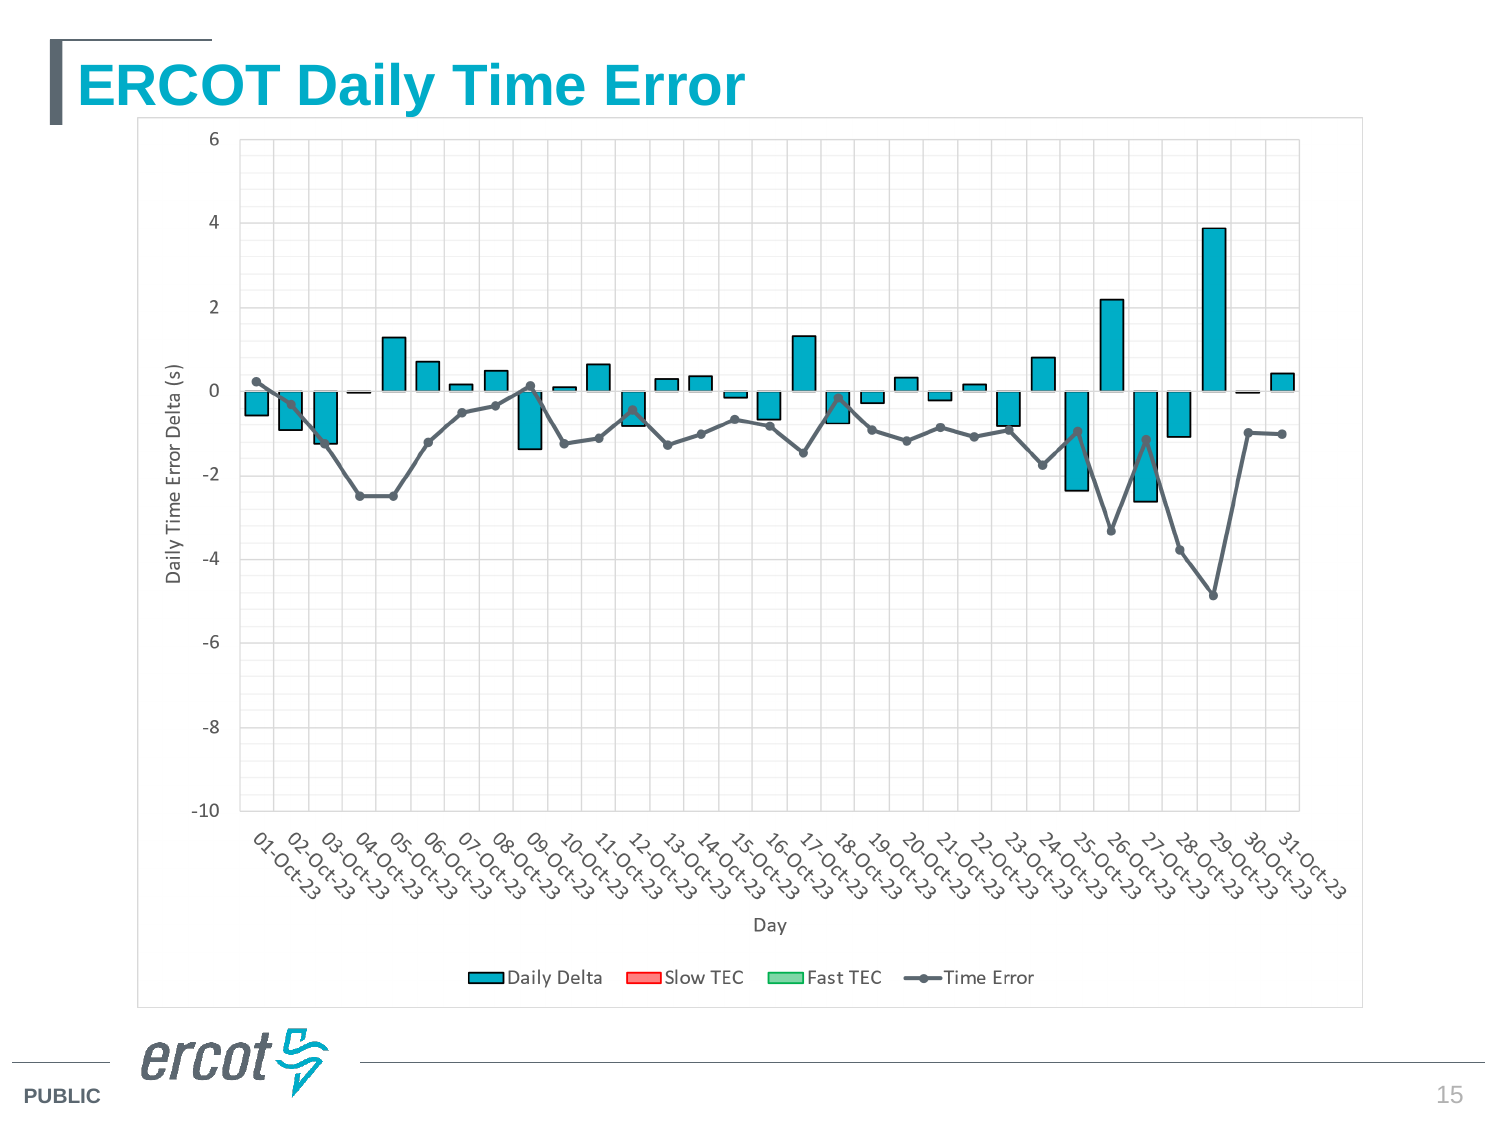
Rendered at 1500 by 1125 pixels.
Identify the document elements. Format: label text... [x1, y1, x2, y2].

picture [137, 1024, 332, 1100]
title ERCOT Daily Time Error [62, 39, 1450, 125]
slide_number 15 [1412, 1076, 1488, 1112]
picture [137, 117, 1363, 1008]
